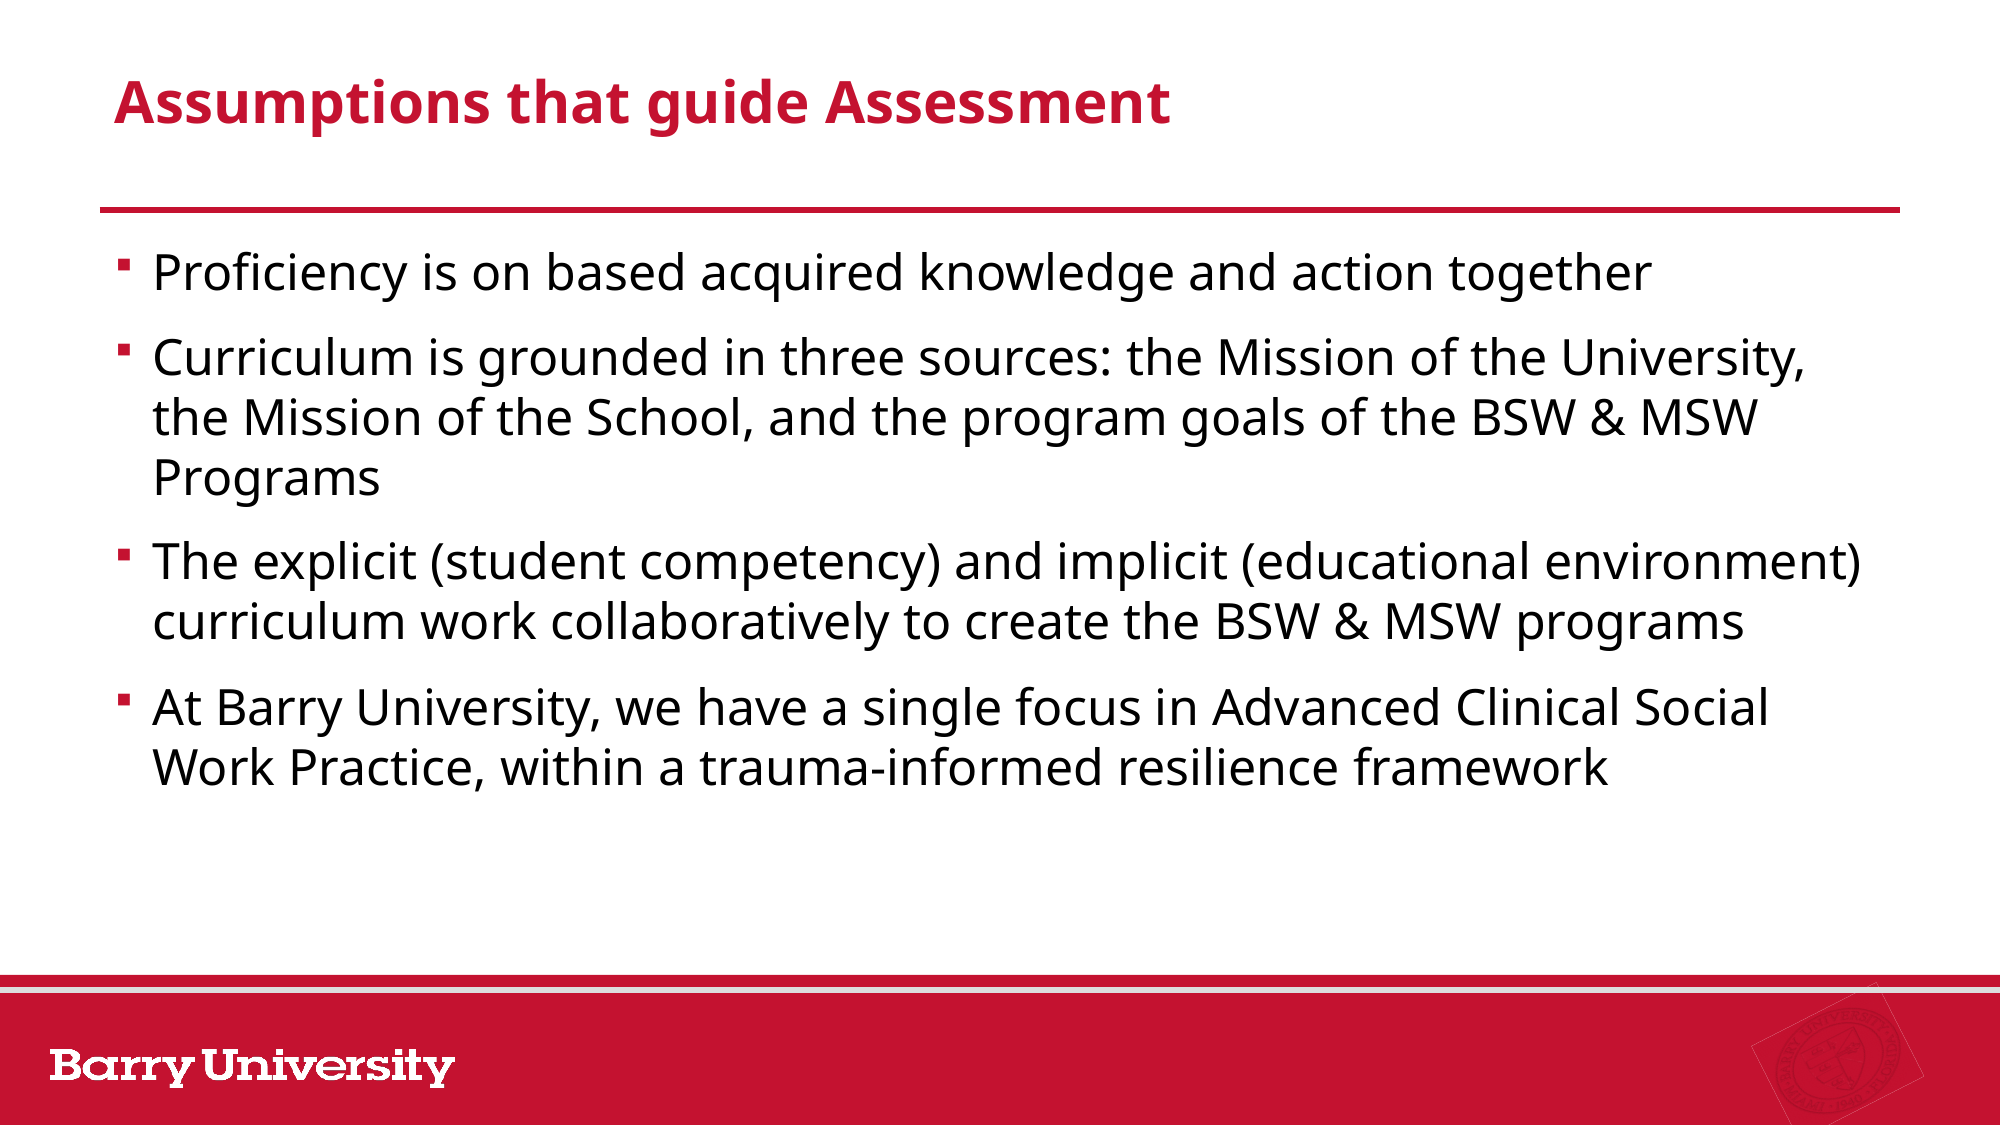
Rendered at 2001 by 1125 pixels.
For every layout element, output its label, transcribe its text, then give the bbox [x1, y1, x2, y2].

picture [1752, 993, 1923, 1125]
list Proficiency is on based acquired knowledge and action together Curriculum is grounded in three sources: the Mission of the University, the Mission of the School, and the program goals of the BSW & MSW Programs The explicit (student competency) and implicit (educational environment) curriculum work collaboratively to create the BSW & MSW programs At Barry University, we have a single focus in Advanced Clinical Social Work Practice, within a trauma-informed resilience framework [99, 210, 1900, 960]
title Assumptions that guide Assessment [99, 0, 1900, 210]
picture [50, 1049, 455, 1088]
